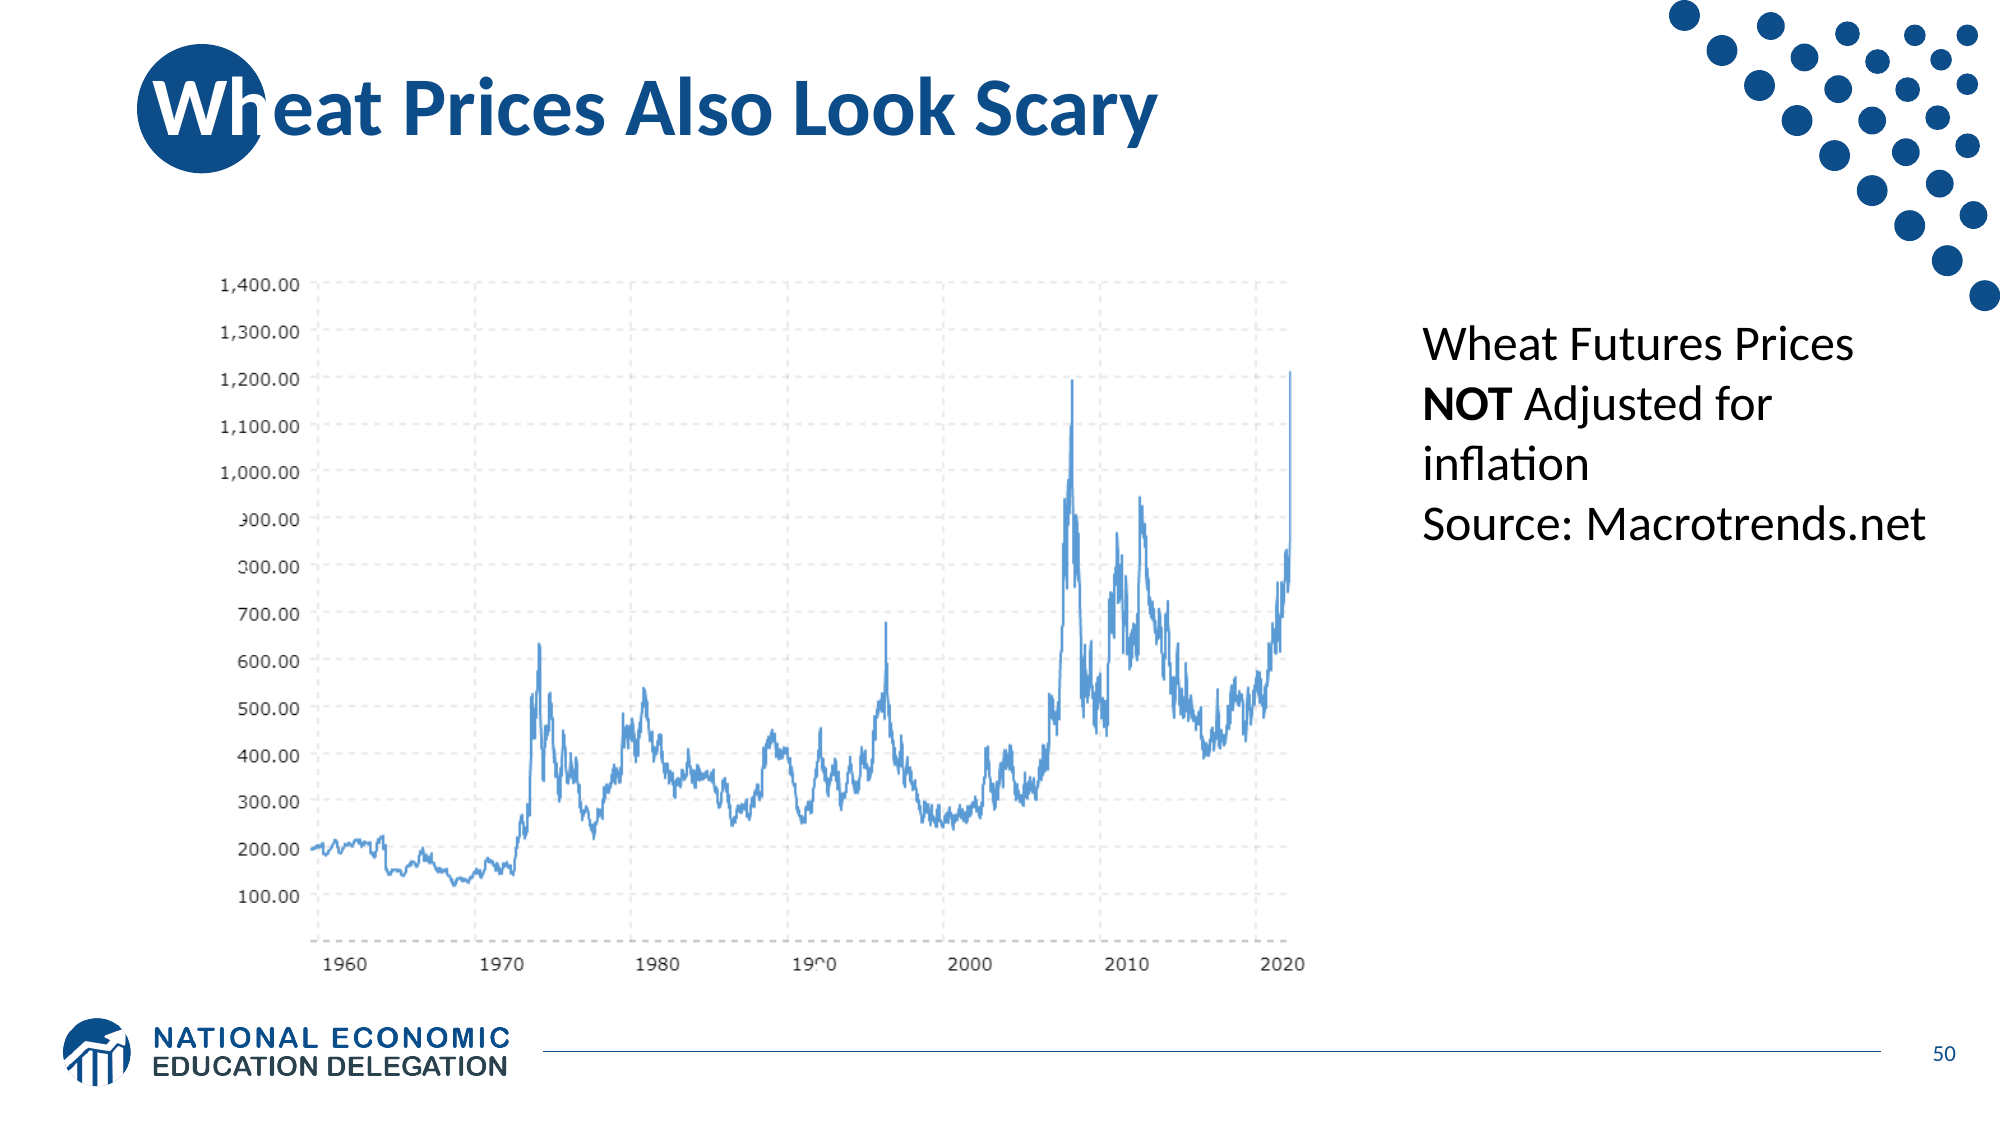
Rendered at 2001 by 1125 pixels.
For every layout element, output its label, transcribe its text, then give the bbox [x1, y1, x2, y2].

title Wheat Prices Also Look Scary [137, 0, 1863, 218]
slide_number 50 [1521, 1022, 1972, 1082]
picture [55, 1013, 520, 1091]
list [220, 262, 1353, 977]
text_box Wheat Futures Prices NOT Adjusted for inflation Source: Macrotrends.net [1407, 303, 1958, 559]
